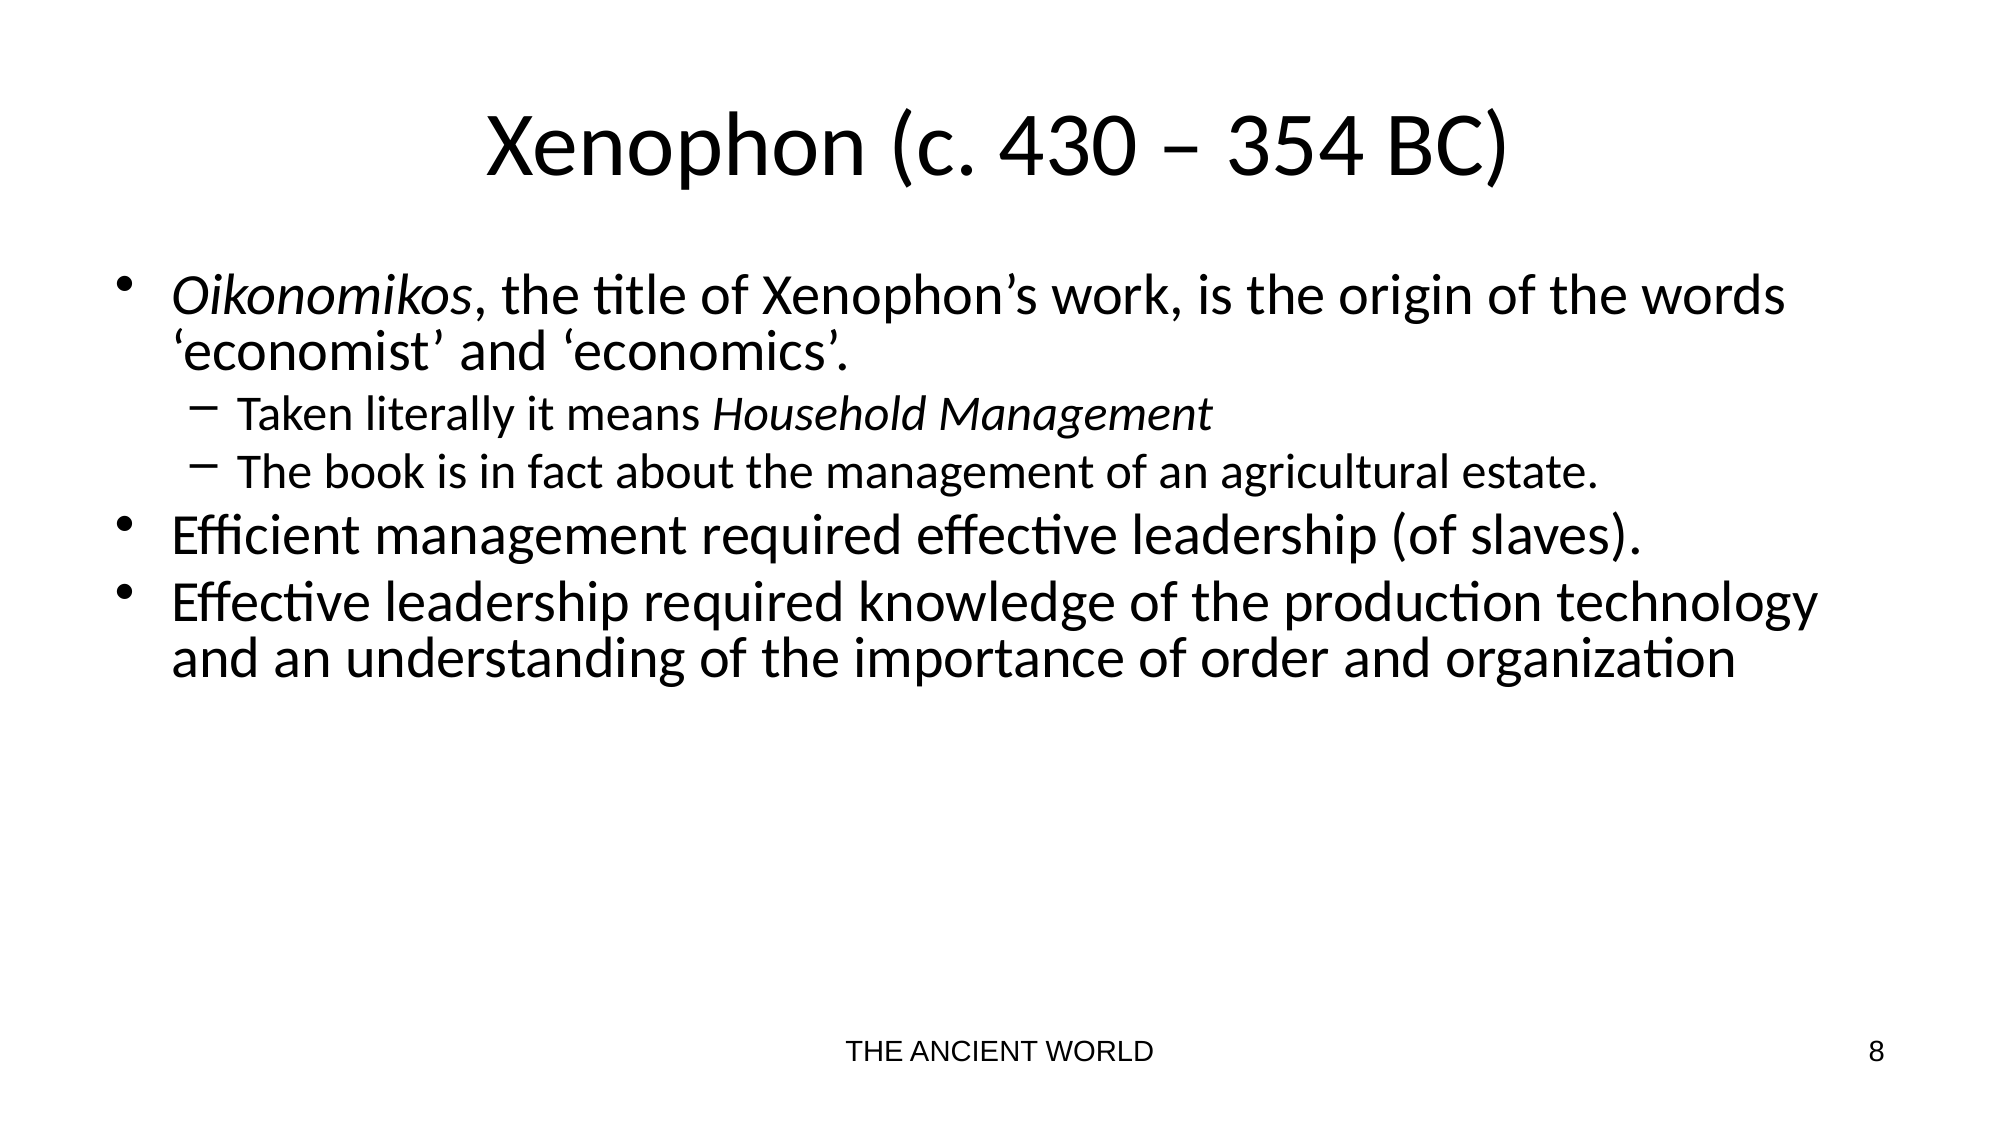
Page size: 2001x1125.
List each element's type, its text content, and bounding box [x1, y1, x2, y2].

list Oikonomikos, the title of Xenophon’s work, is the origin of the words ‘economist’ and ‘economics’. Taken literally it means Household Management The book is in fact about the management of an agricultural estate. Efficient management required effective leadership (of slaves). Effective leadership required knowledge of the production technology and an understanding of the importance of order and organization [99, 262, 1900, 1005]
slide_number 8 [1433, 1024, 1901, 1103]
title Xenophon (c. 430 – 354 BC) [99, 45, 1900, 233]
footer THE ANCIENT WORLD [683, 1024, 1317, 1103]
